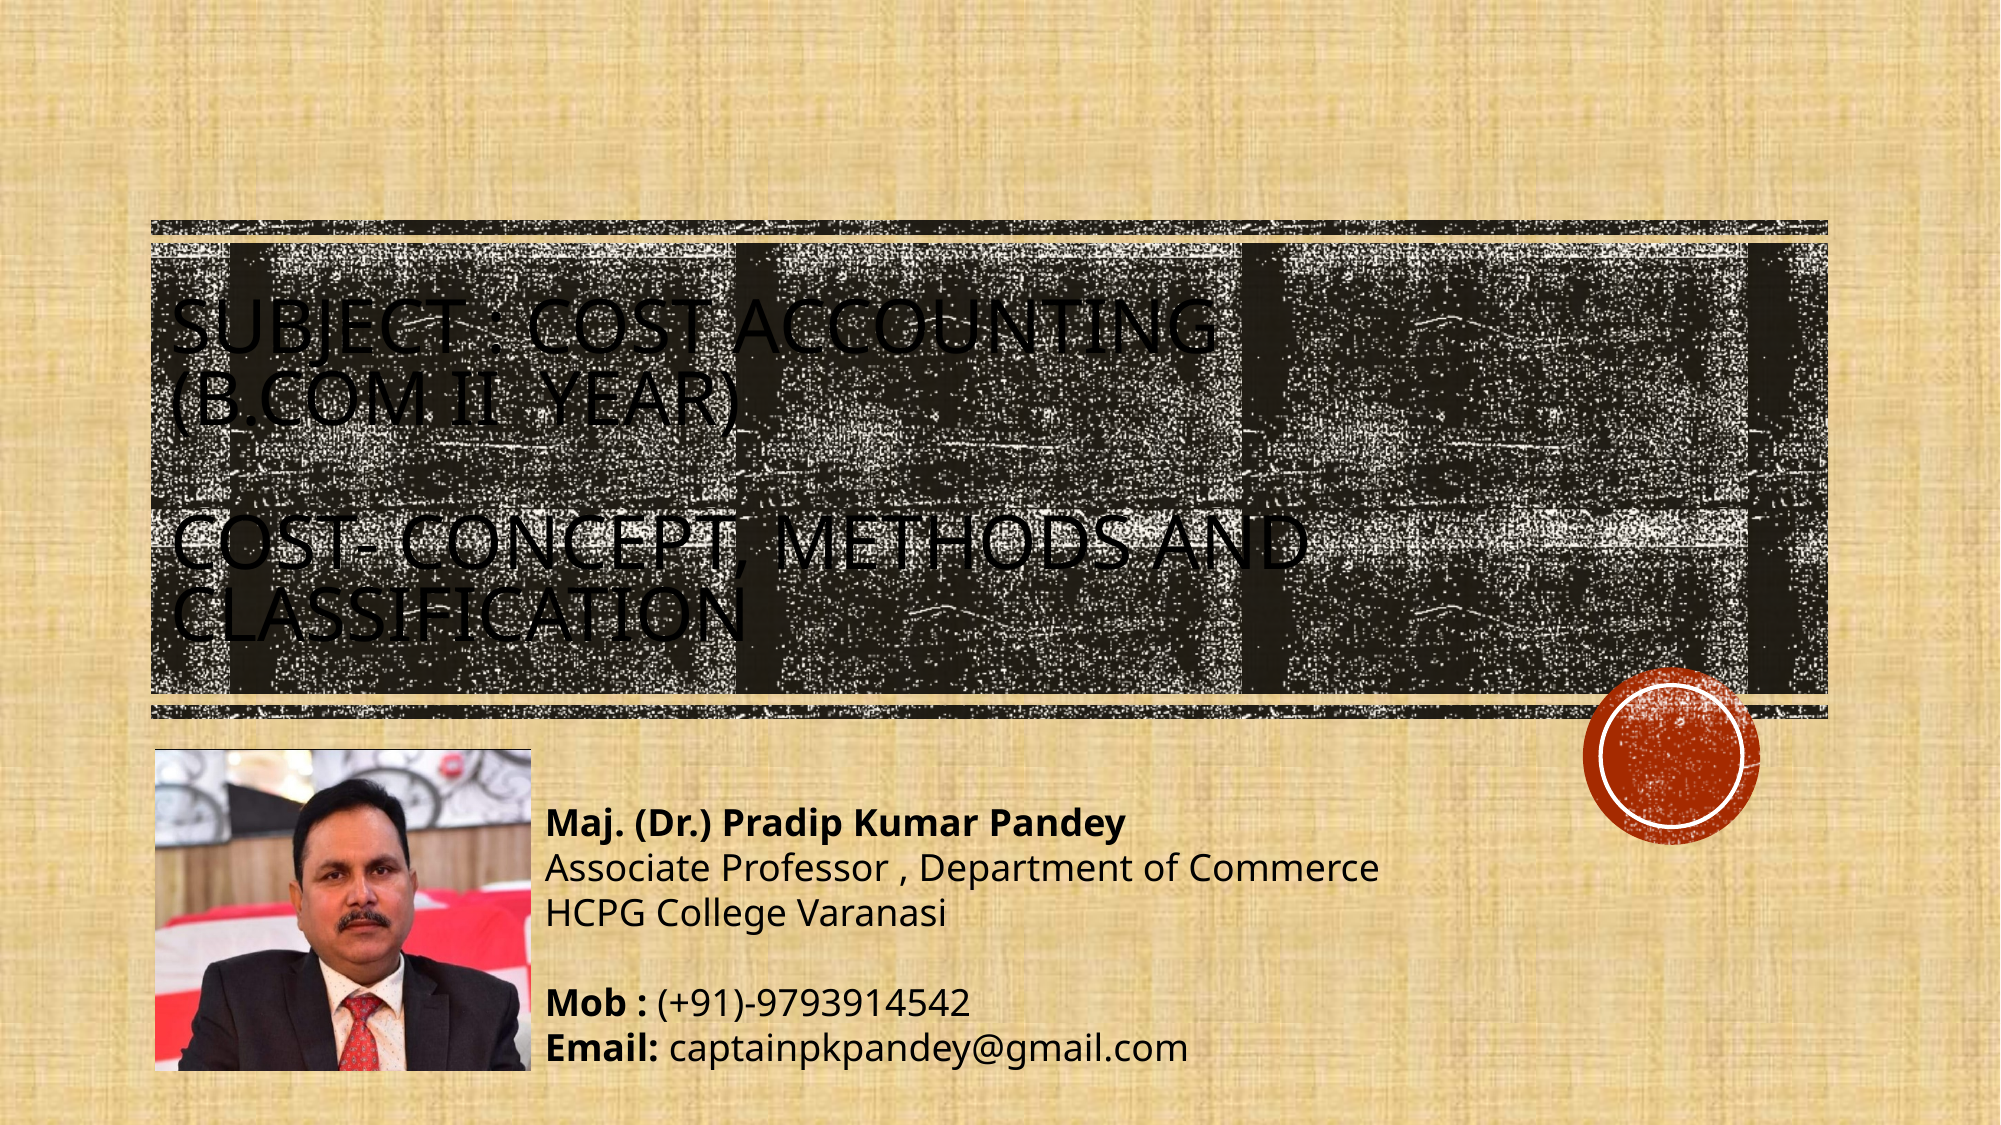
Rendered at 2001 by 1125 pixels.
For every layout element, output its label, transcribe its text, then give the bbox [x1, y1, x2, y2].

title SUBJECT : COST ACCOUNTING (B.Com Ii Year) COST- CONCEPT, METHODS AND CLASSIFICATION [155, 226, 1791, 725]
picture [0, 0, 2001, 1125]
text_box Maj. (Dr.) Pradip Kumar Pandey Associate Professor , Department of Commerce HCPG College Varanasi Mob : (+91)-9793914542 Email: captainpkpandey@gmail.com [530, 791, 1434, 1122]
